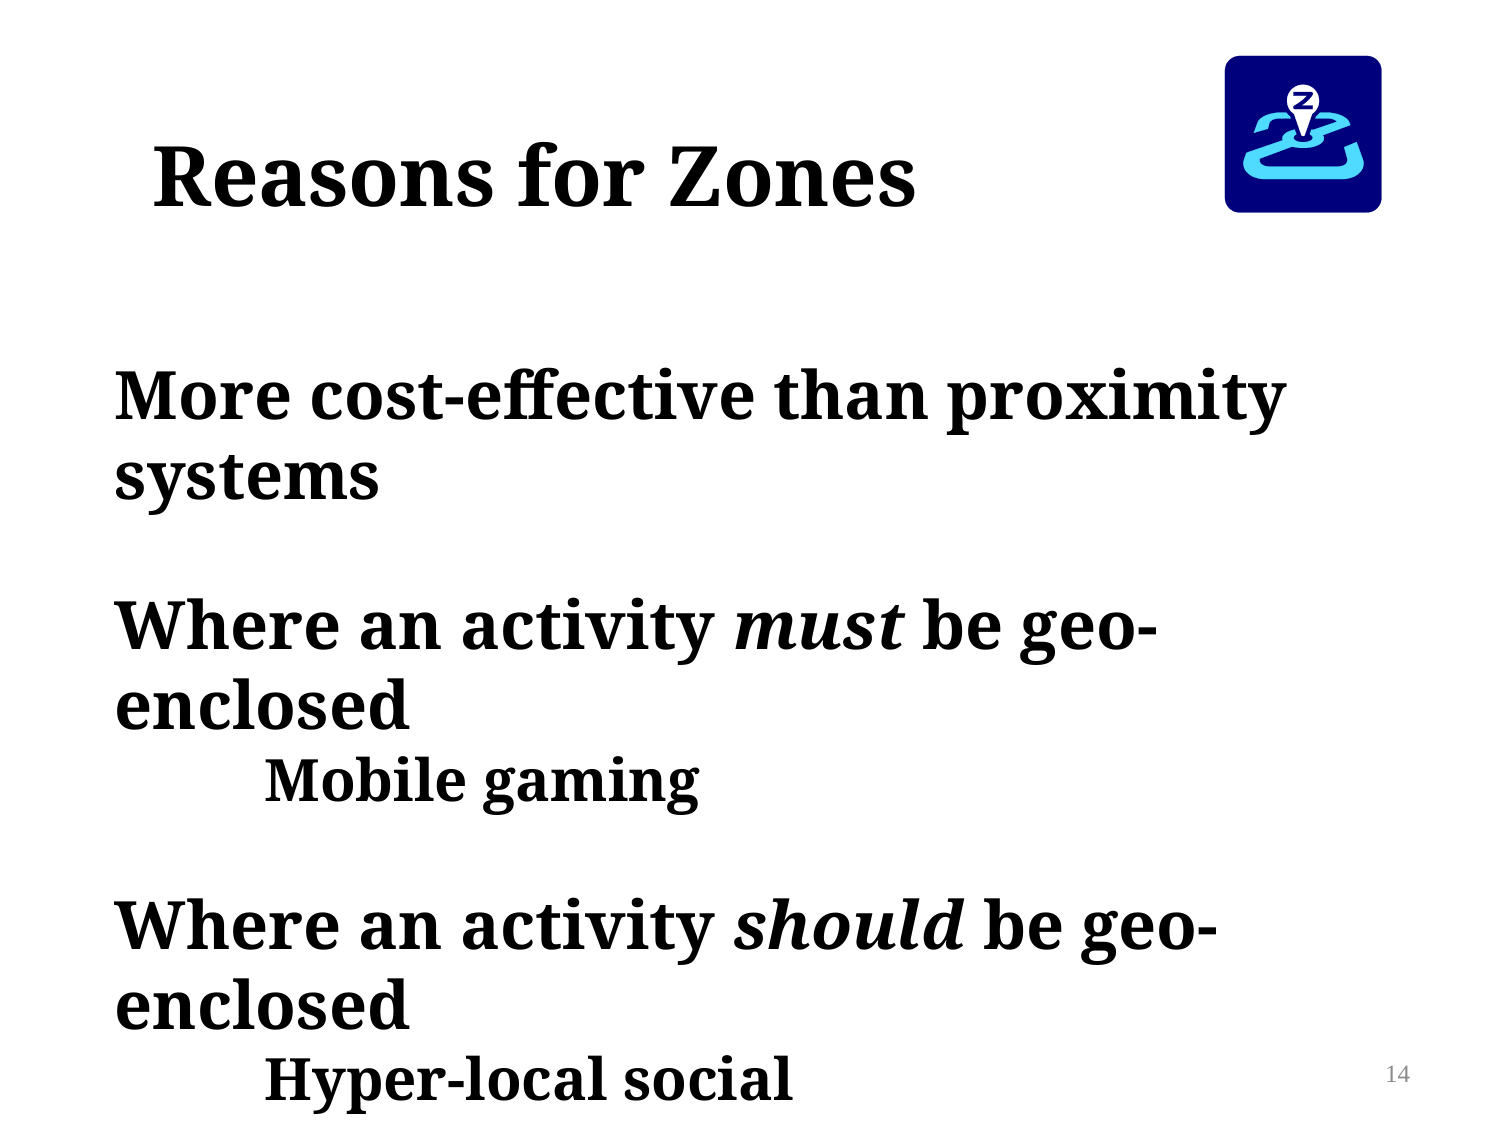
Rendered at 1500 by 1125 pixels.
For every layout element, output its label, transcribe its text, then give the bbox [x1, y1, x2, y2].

picture [1224, 54, 1383, 213]
slide_number 14 [1401, 1042, 1425, 1103]
text_box Reasons for Zones [137, 115, 1138, 231]
text_box More cost-effective than proximity systems Where an activity must be geo-enclosed Mobile gaming Where an activity should be geo-enclosed Hyper-local social [100, 345, 1401, 1125]
